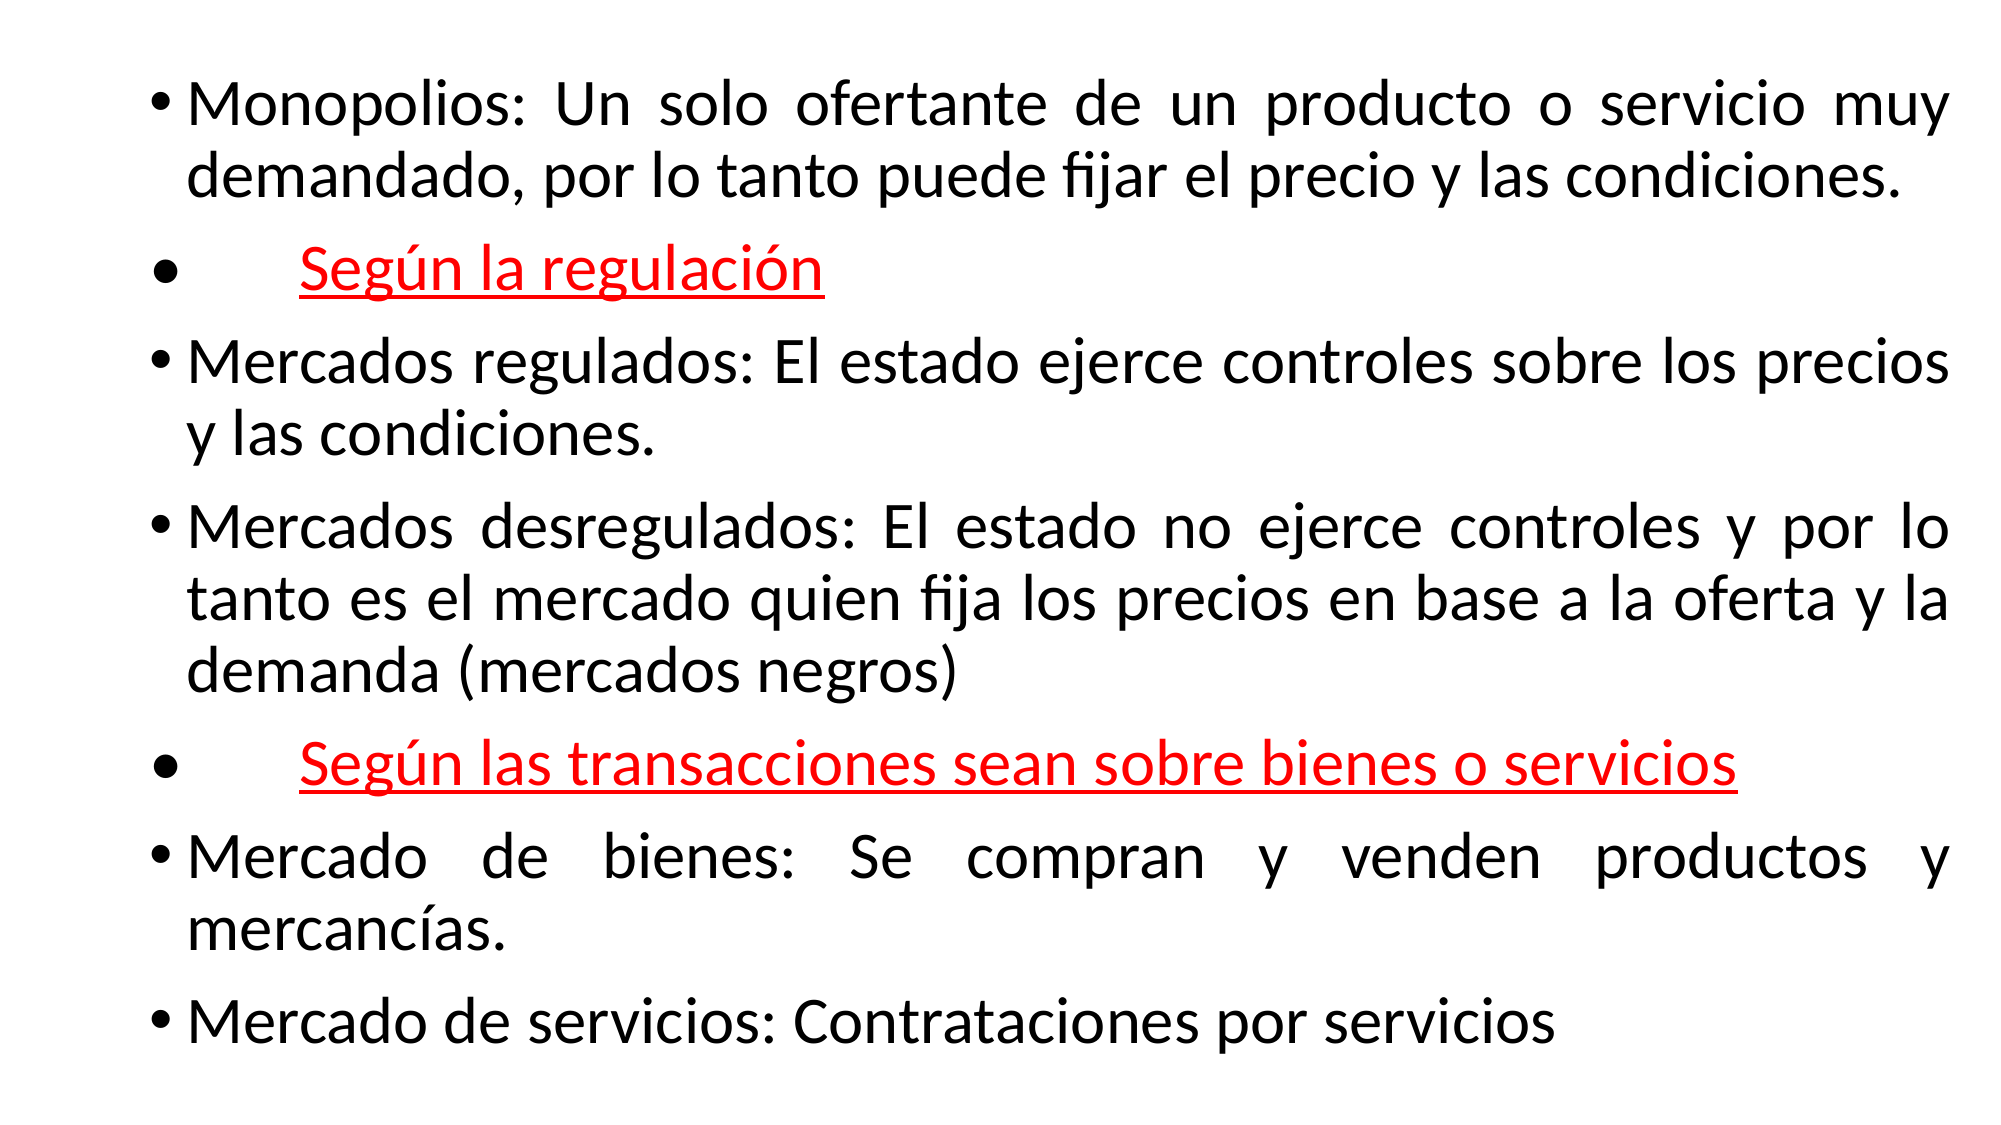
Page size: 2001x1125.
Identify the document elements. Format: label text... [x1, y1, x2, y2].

list Monopolios: Un solo ofertante de un producto o servicio muy demandado, por lo tanto puede fijar el precio y las condiciones. • Según la regulación Mercados regulados: El estado ejerce controles sobre los precios y las condiciones. Mercados desregulados: El estado no ejerce controles y por lo tanto es el mercado quien fija los precios en base a la oferta y la demanda (mercados negros) • Según las transacciones sean sobre bienes o servicios Mercado de bienes: Se compran y venden productos y mercancías. Mercado de servicios: Contrataciones por servicios [134, 60, 1968, 1111]
